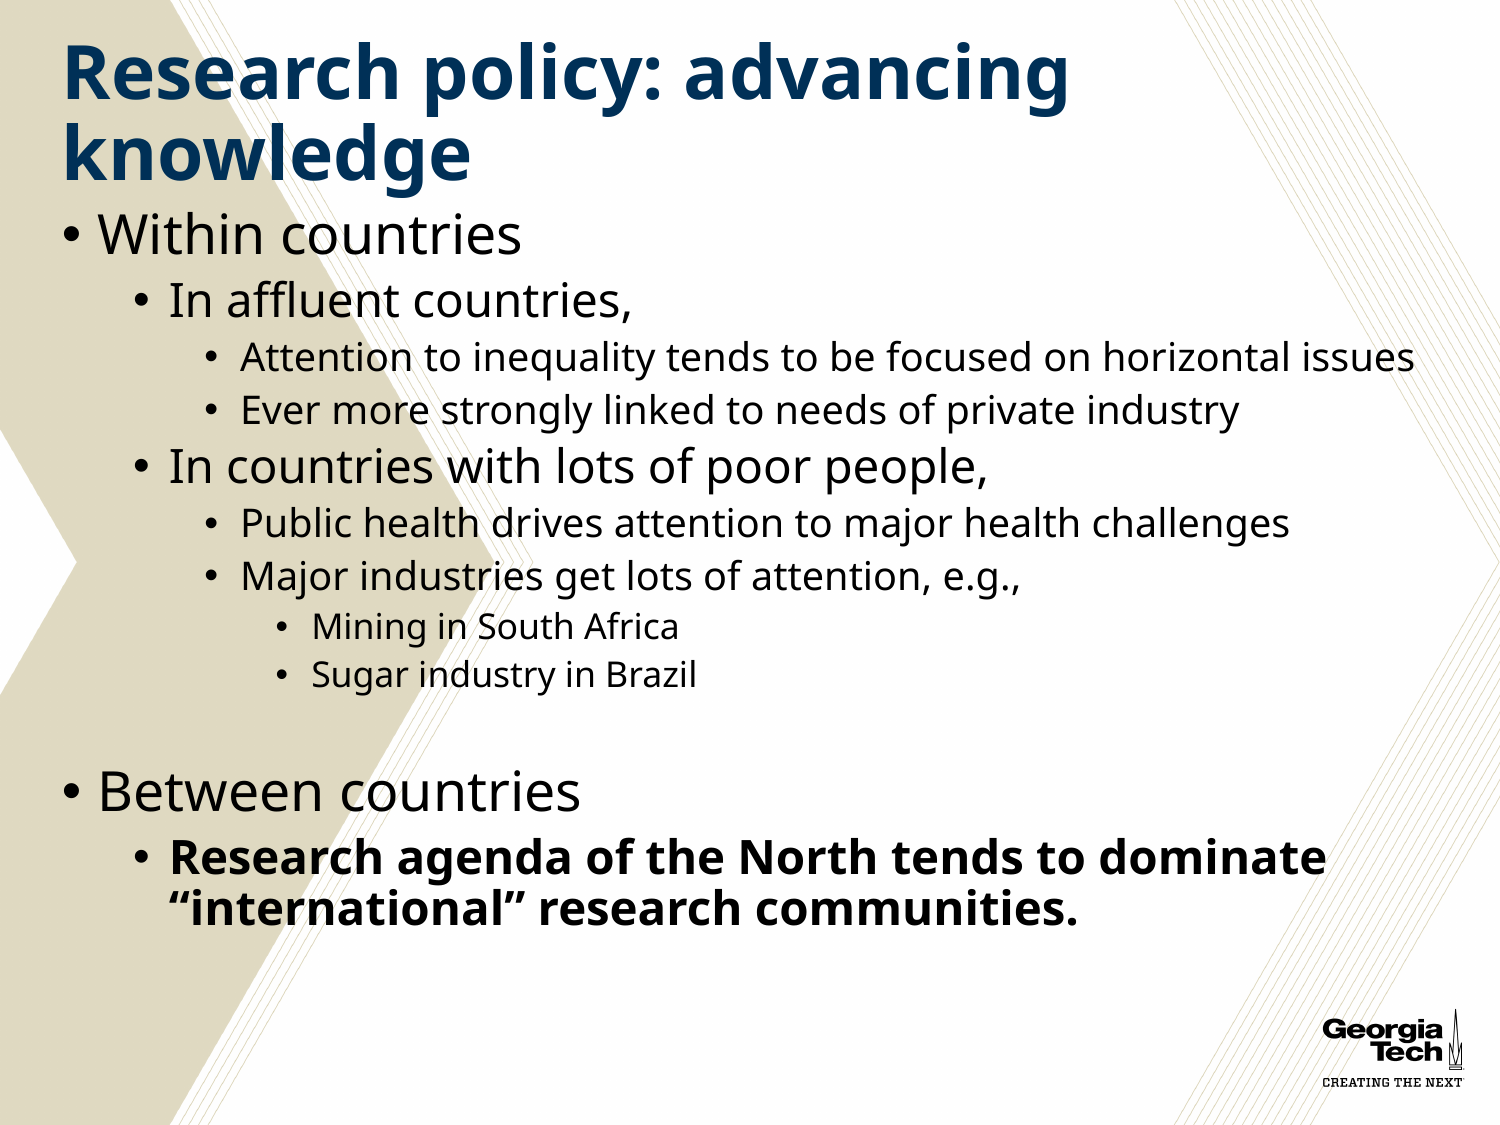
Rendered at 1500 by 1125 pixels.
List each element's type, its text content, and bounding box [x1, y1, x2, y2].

list Within countries In affluent countries, Attention to inequality tends to be focused on horizontal issues Ever more strongly linked to needs of private industry In countries with lots of poor people, Public health drives attention to major health challenges Major industries get lots of attention, e.g., Mining in South Africa Sugar industry in Brazil Between countries Research agenda of the North tends to dominate “international” research communities. [46, 200, 1454, 954]
title Research policy: advancing knowledge [46, 32, 1454, 200]
picture [0, 0, 1500, 1125]
